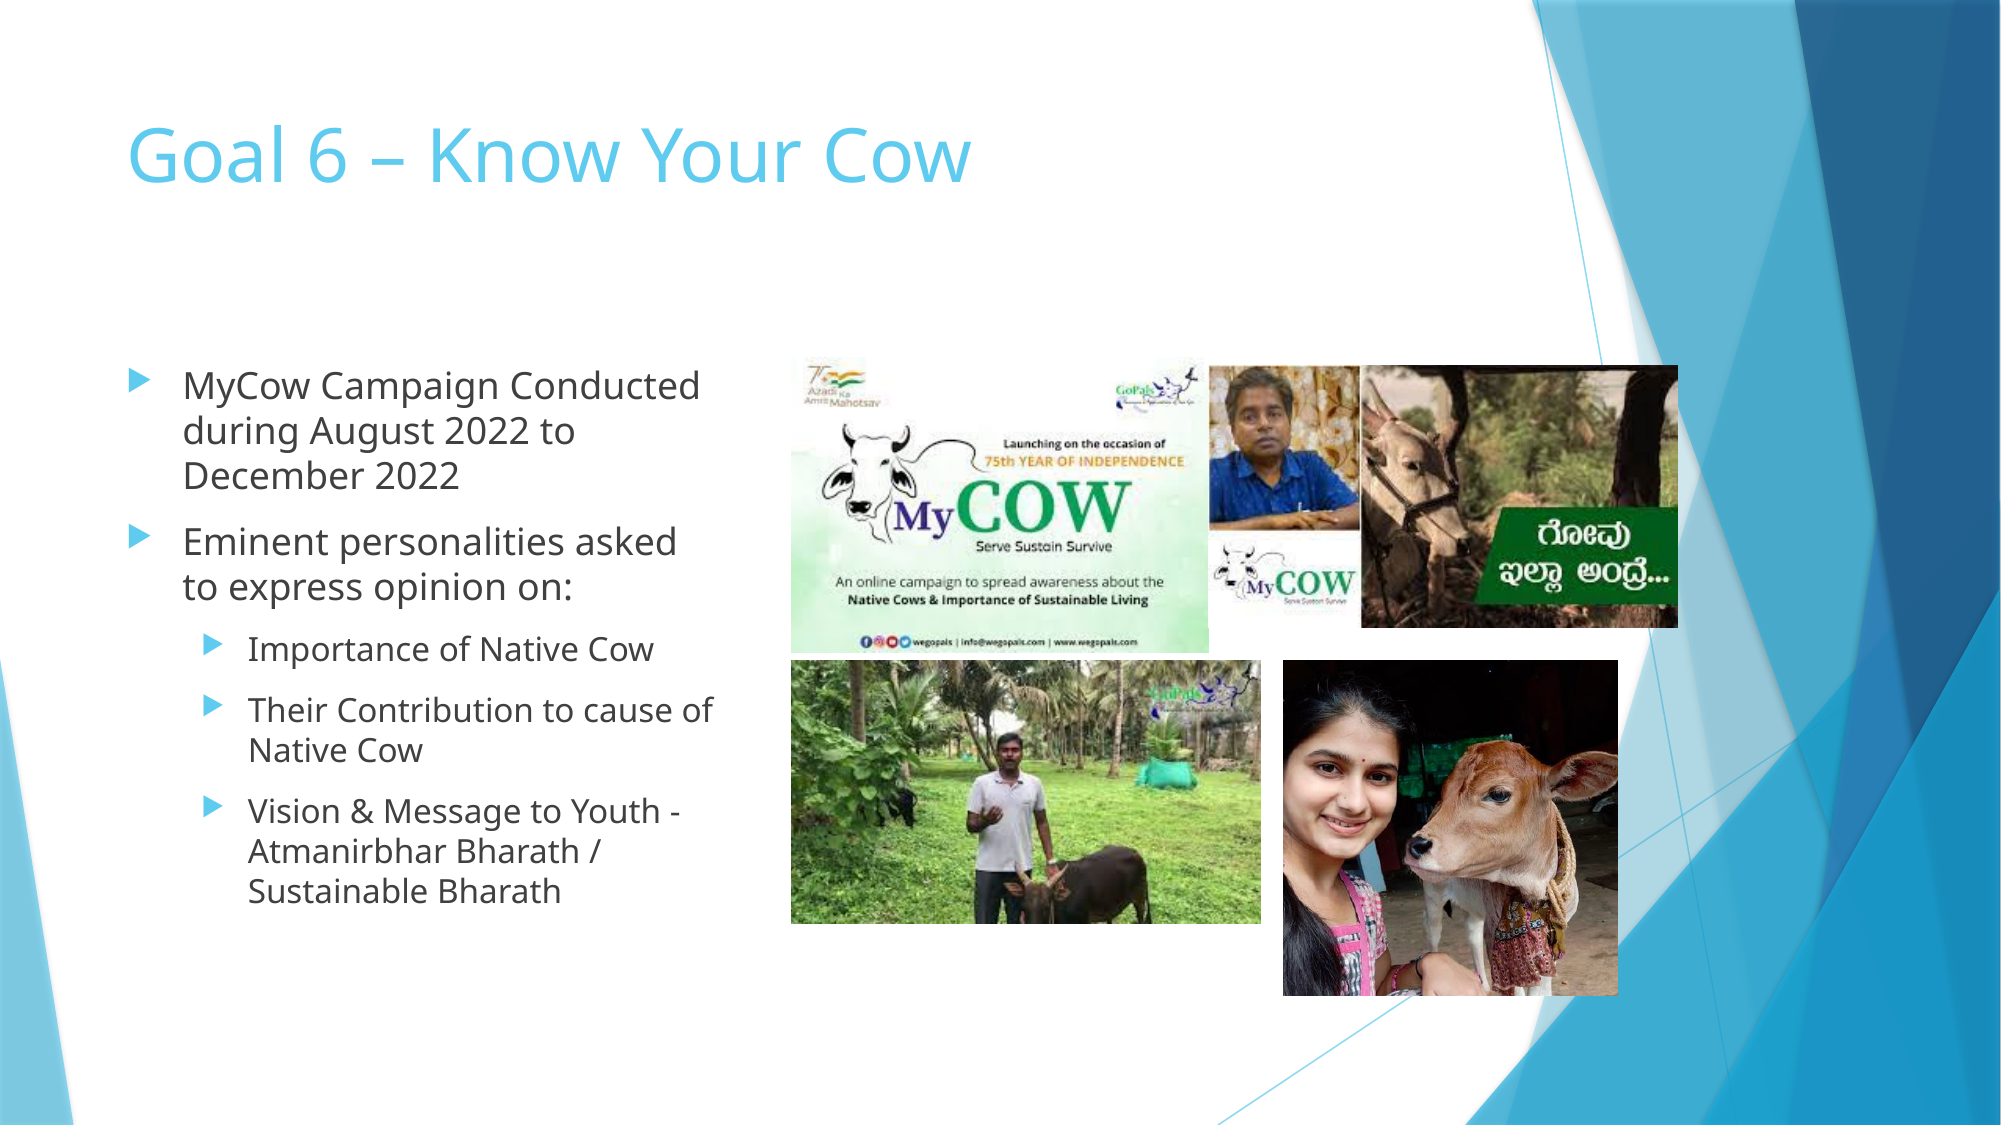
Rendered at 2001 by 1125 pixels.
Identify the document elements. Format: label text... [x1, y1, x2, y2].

picture [1282, 660, 1619, 996]
picture [790, 660, 1261, 924]
title Goal 6 – Know Your Cow [111, 99, 1522, 317]
picture [790, 357, 1678, 654]
list MyCow Campaign Conducted during August 2022 to December 2022 Eminent personalities asked to express opinion on: Importance of Native Cow Their Contribution to cause of Native Cow Vision & Message to Youth - Atmanirbhar Bharath / Sustainable Bharath [111, 354, 740, 992]
